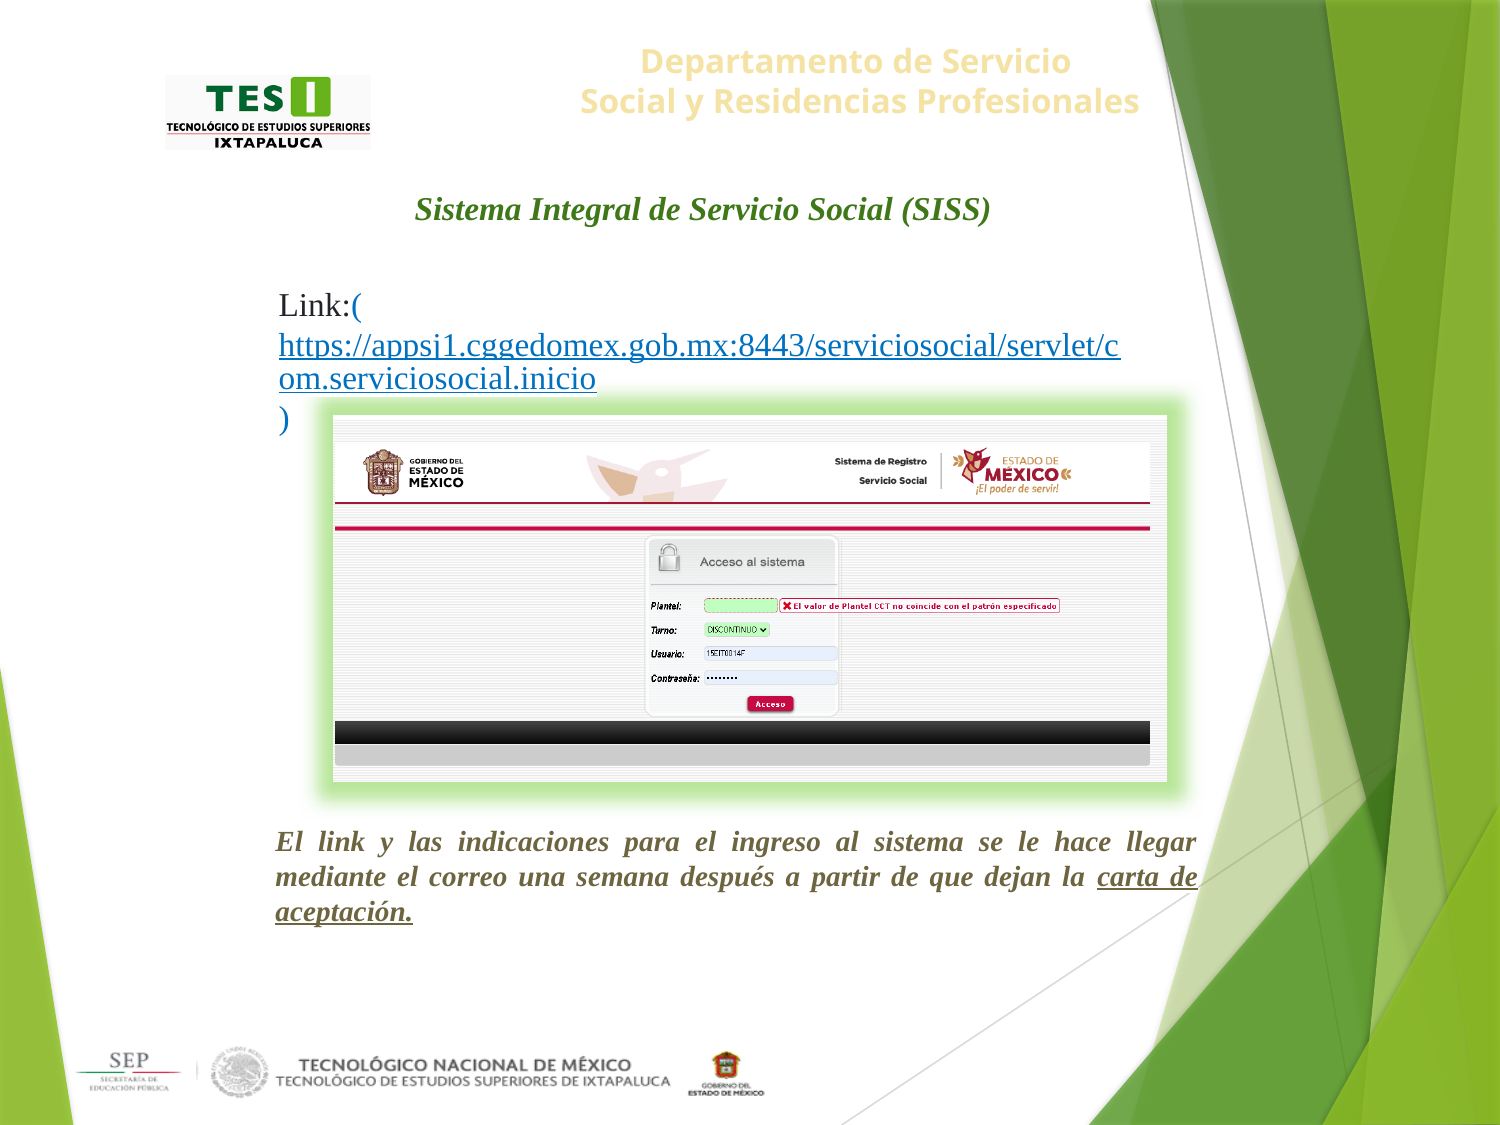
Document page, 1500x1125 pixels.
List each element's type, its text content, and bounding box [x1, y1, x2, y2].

text_box Departamento de Servicio Social y Residencias Profesionales [345, 32, 1376, 128]
picture [165, 74, 372, 151]
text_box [226, 179, 1214, 937]
picture [73, 1035, 772, 1110]
